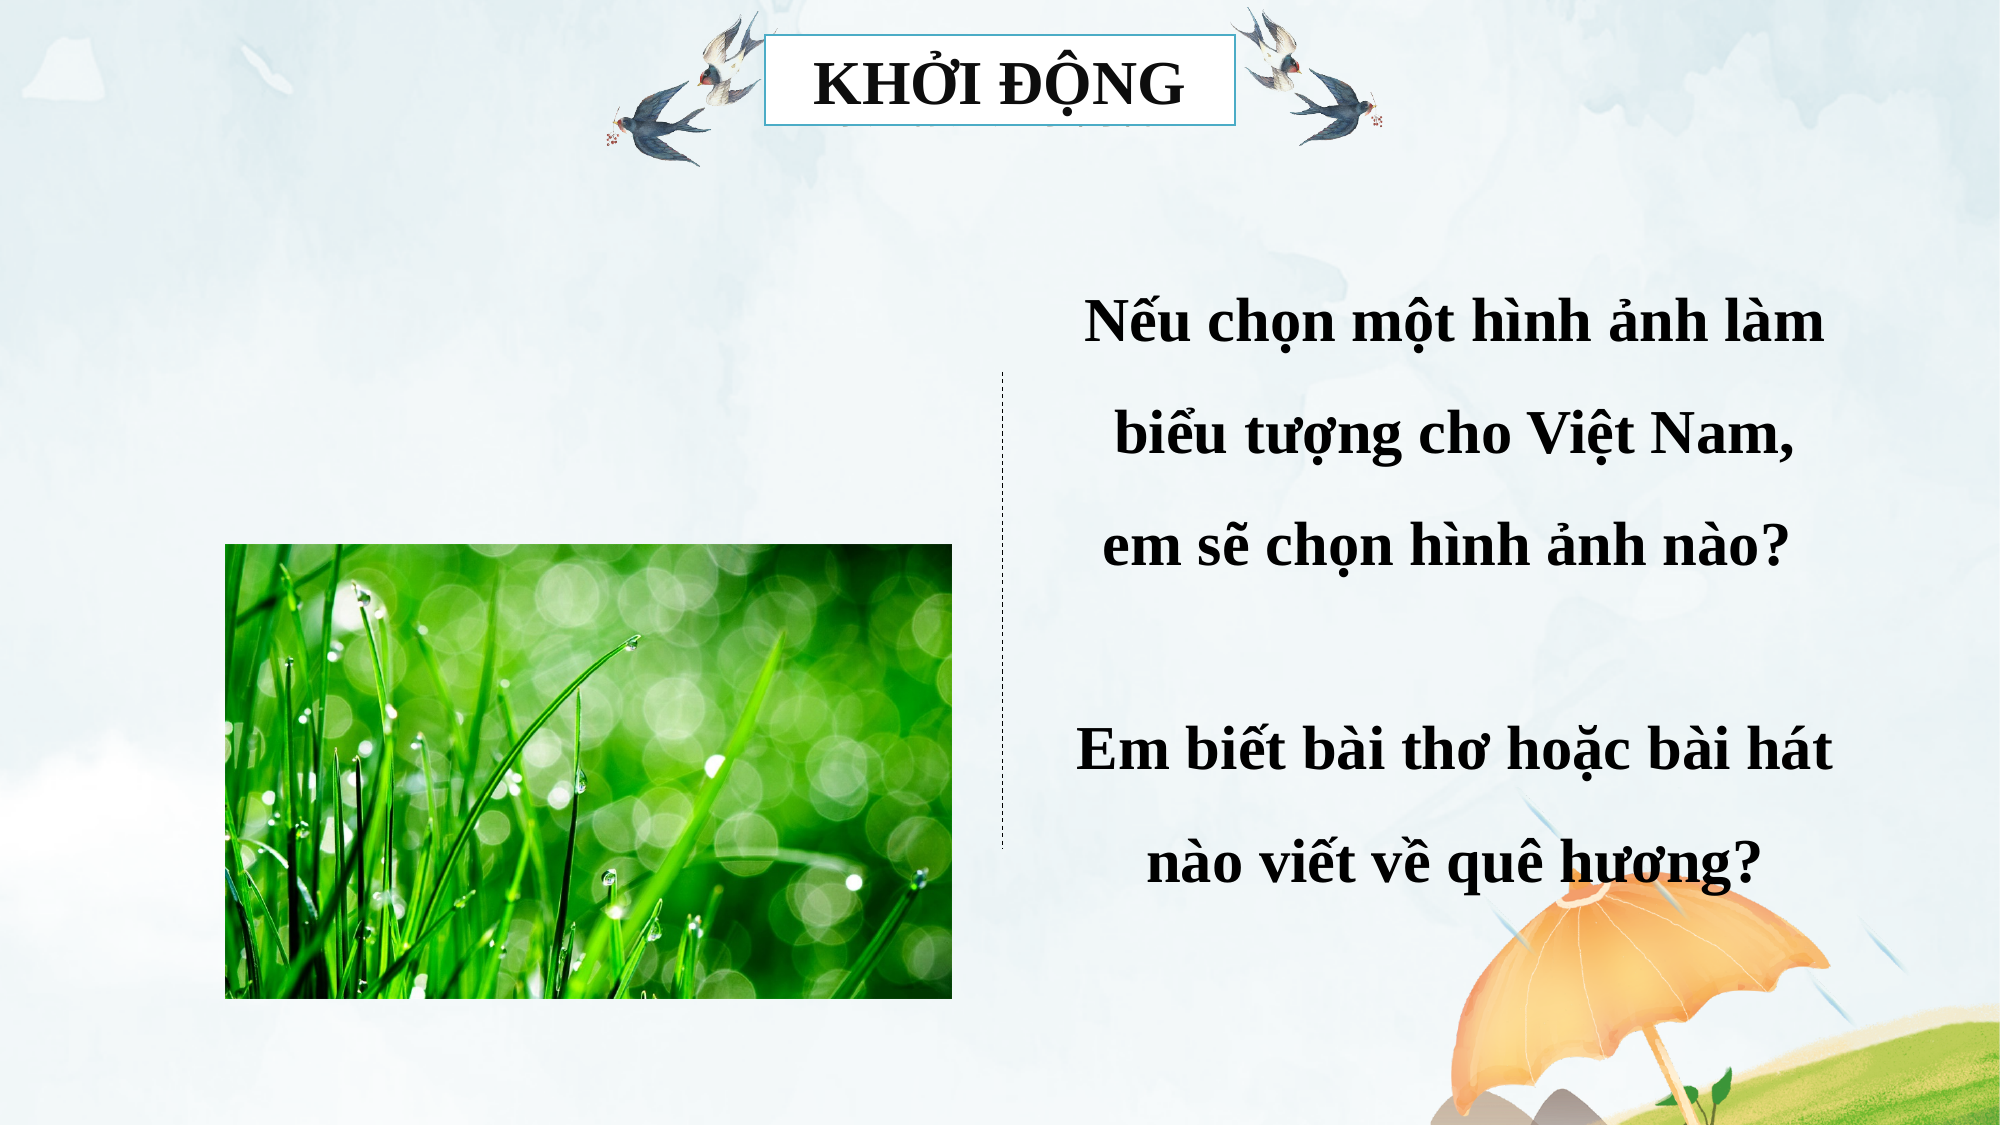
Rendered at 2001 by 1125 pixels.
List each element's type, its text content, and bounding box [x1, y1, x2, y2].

picture [1430, 787, 2000, 1125]
text_box Em biết bài thơ hoặc bài hát nào viết về quê hương? [1054, 662, 1857, 902]
picture [576, 3, 796, 186]
text_box Nếu chọn một hình ảnh làm biểu tượng cho Việt Nam, em sẽ chọn hình ảnh nào? [1054, 233, 1857, 586]
text_box KHỞI ĐỘNG [764, 34, 1236, 126]
picture [1213, 0, 1409, 163]
picture [225, 544, 952, 999]
